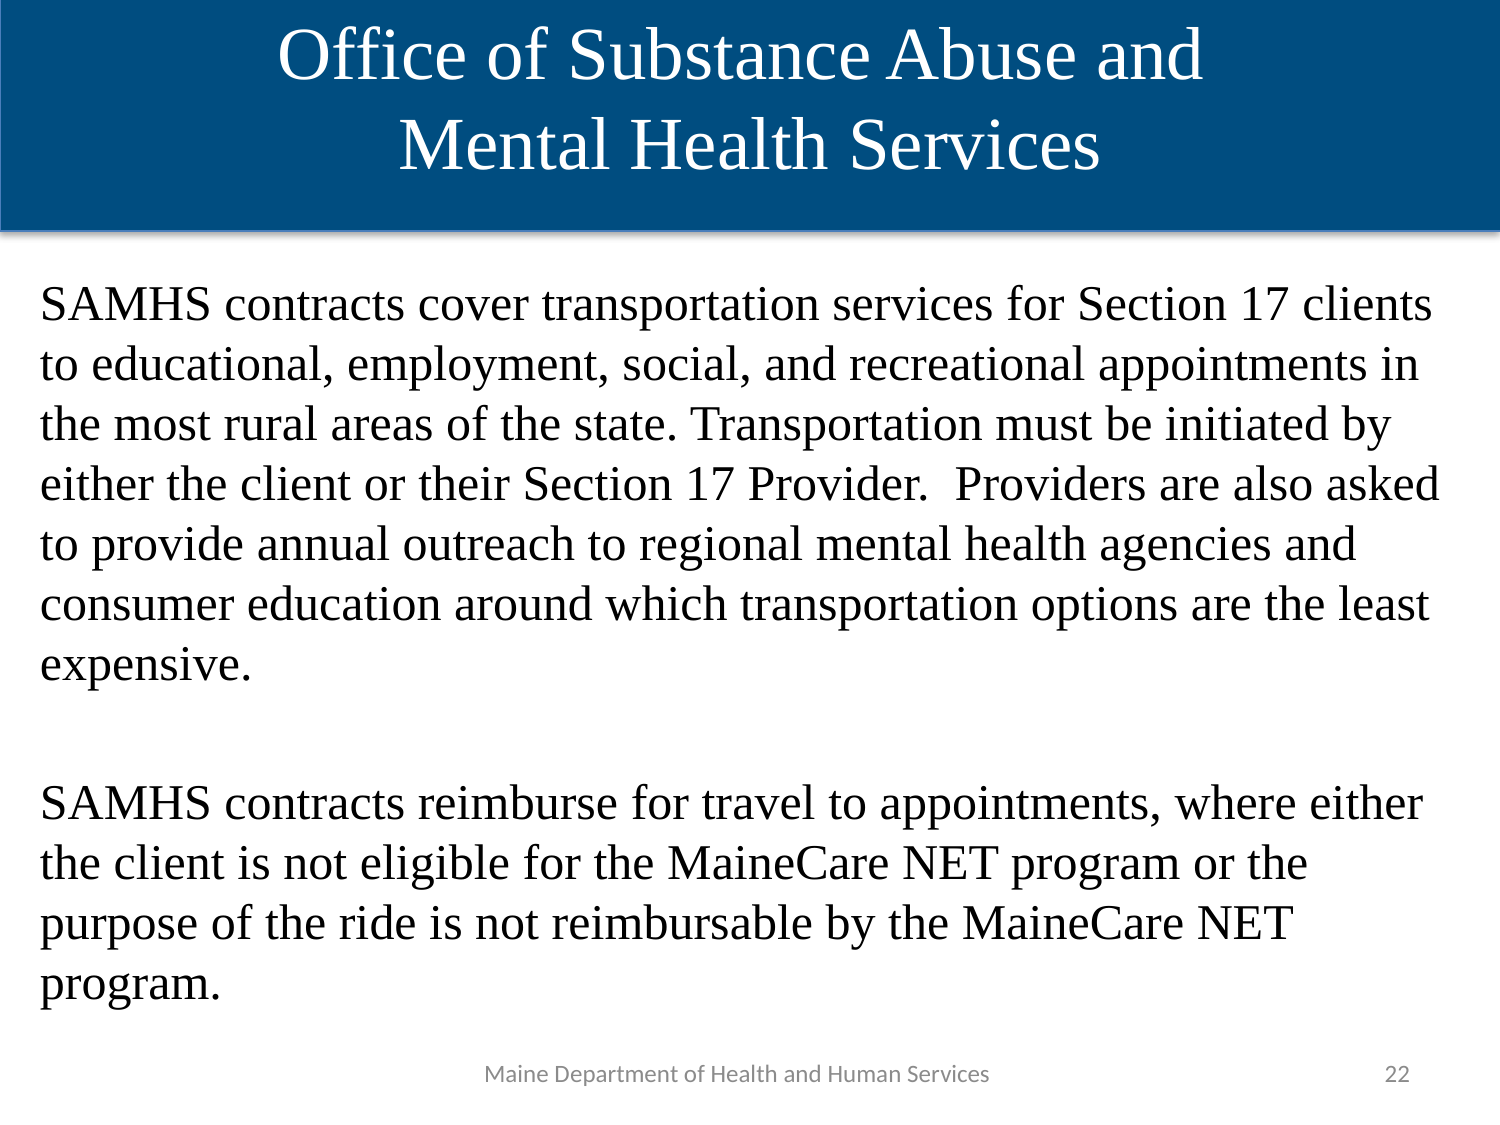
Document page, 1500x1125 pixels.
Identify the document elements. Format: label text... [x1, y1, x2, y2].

list SAMHS contracts cover transportation services for Section 17 clients to educational, employment, social, and recreational appointments in the most rural areas of the state. Transportation must be initiated by either the client or their Section 17 Provider. Providers are also asked to provide annual outreach to regional mental health agencies and consumer education around which transportation options are the least expensive. SAMHS contracts reimburse for travel to appointments, where either the client is not eligible for the MaineCare NET program or the purpose of the ride is not reimbursable by the MaineCare NET program. [24, 262, 1475, 1043]
footer Maine Department of Health and Human Services [437, 1042, 1038, 1103]
slide_number 22 [1074, 1042, 1425, 1103]
text_box Office of Substance Abuse and Mental Health Services [0, 0, 1500, 232]
